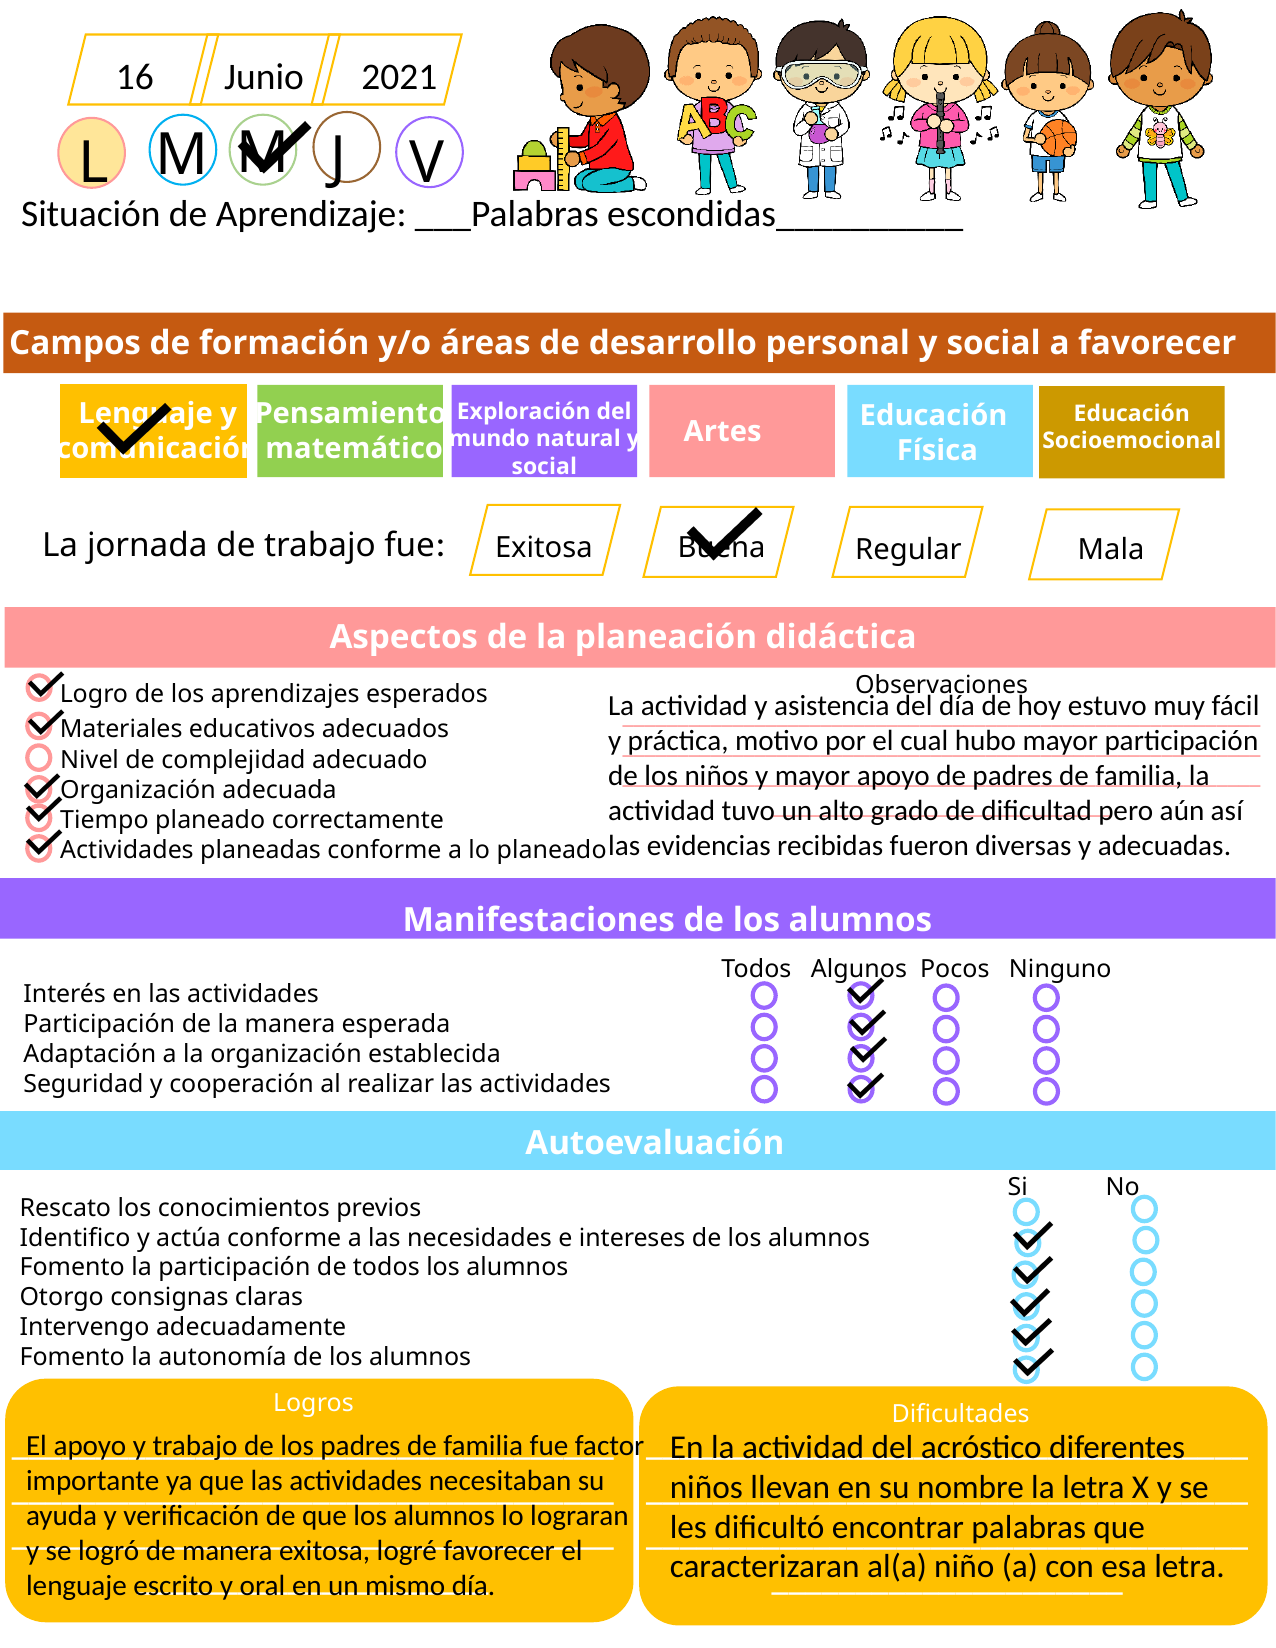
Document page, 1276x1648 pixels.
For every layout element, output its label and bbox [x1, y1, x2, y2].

picture [27, 665, 65, 741]
picture [685, 494, 764, 573]
picture [95, 390, 173, 467]
picture [846, 971, 888, 1106]
picture [236, 108, 313, 186]
picture [23, 767, 63, 861]
text_box [0, 16, 1276, 1648]
picture [1108, 9, 1213, 209]
picture [1009, 1214, 1055, 1383]
